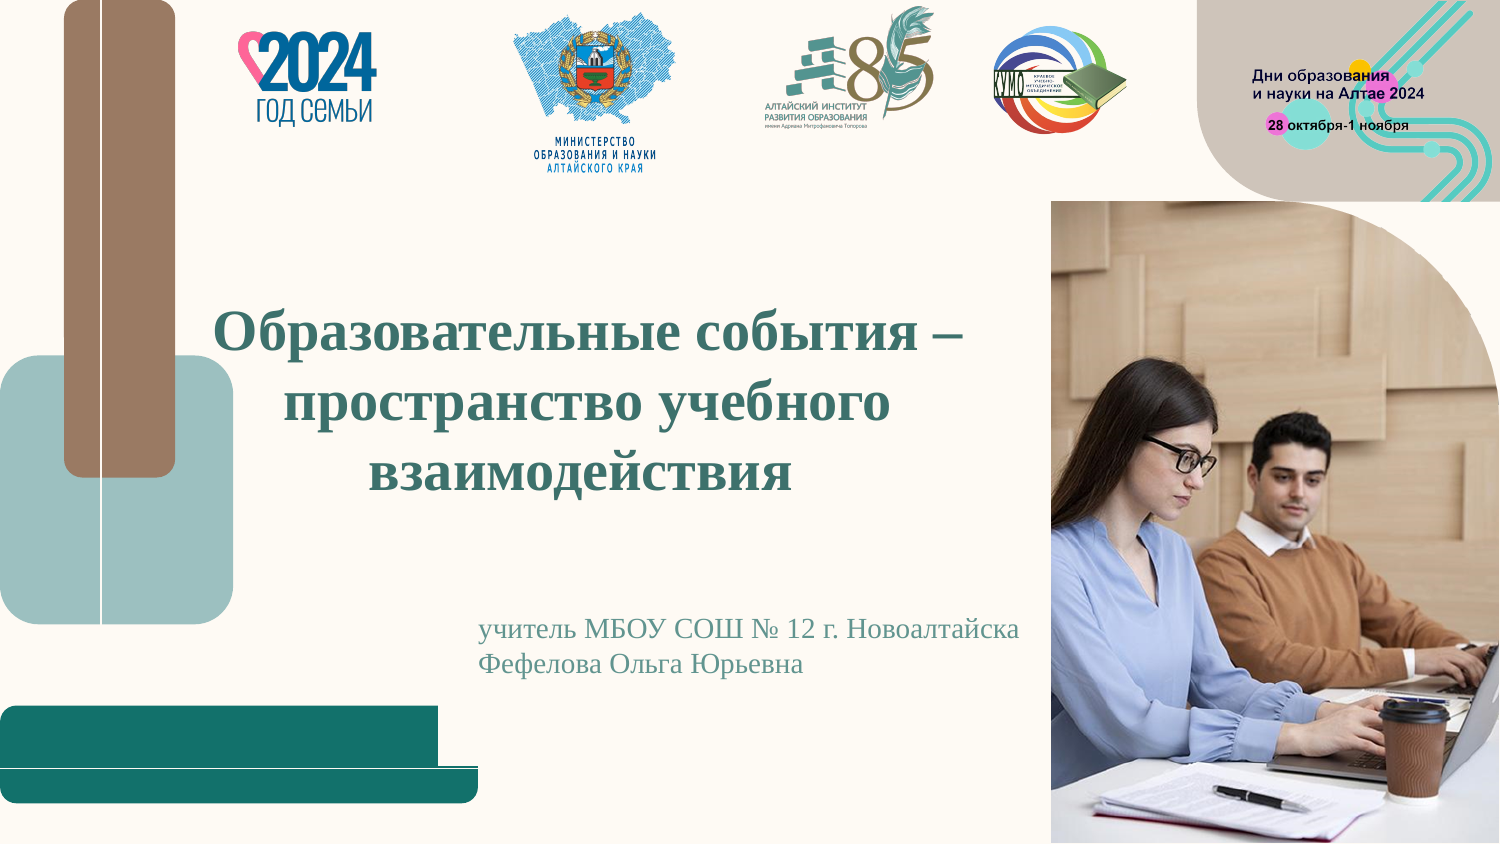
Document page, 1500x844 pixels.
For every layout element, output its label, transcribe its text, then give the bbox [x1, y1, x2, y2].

title Образовательные события – пространство учебного взаимодействия [114, 271, 1046, 518]
picture [941, 0, 1166, 167]
picture [491, 6, 687, 181]
subtitle учитель МБОУ СОШ № 12 г. Новоалтайска Фефелова Ольга Юрьевна [438, 594, 1046, 766]
picture [133, 0, 489, 175]
picture [1051, 0, 1500, 844]
picture [765, 6, 934, 130]
